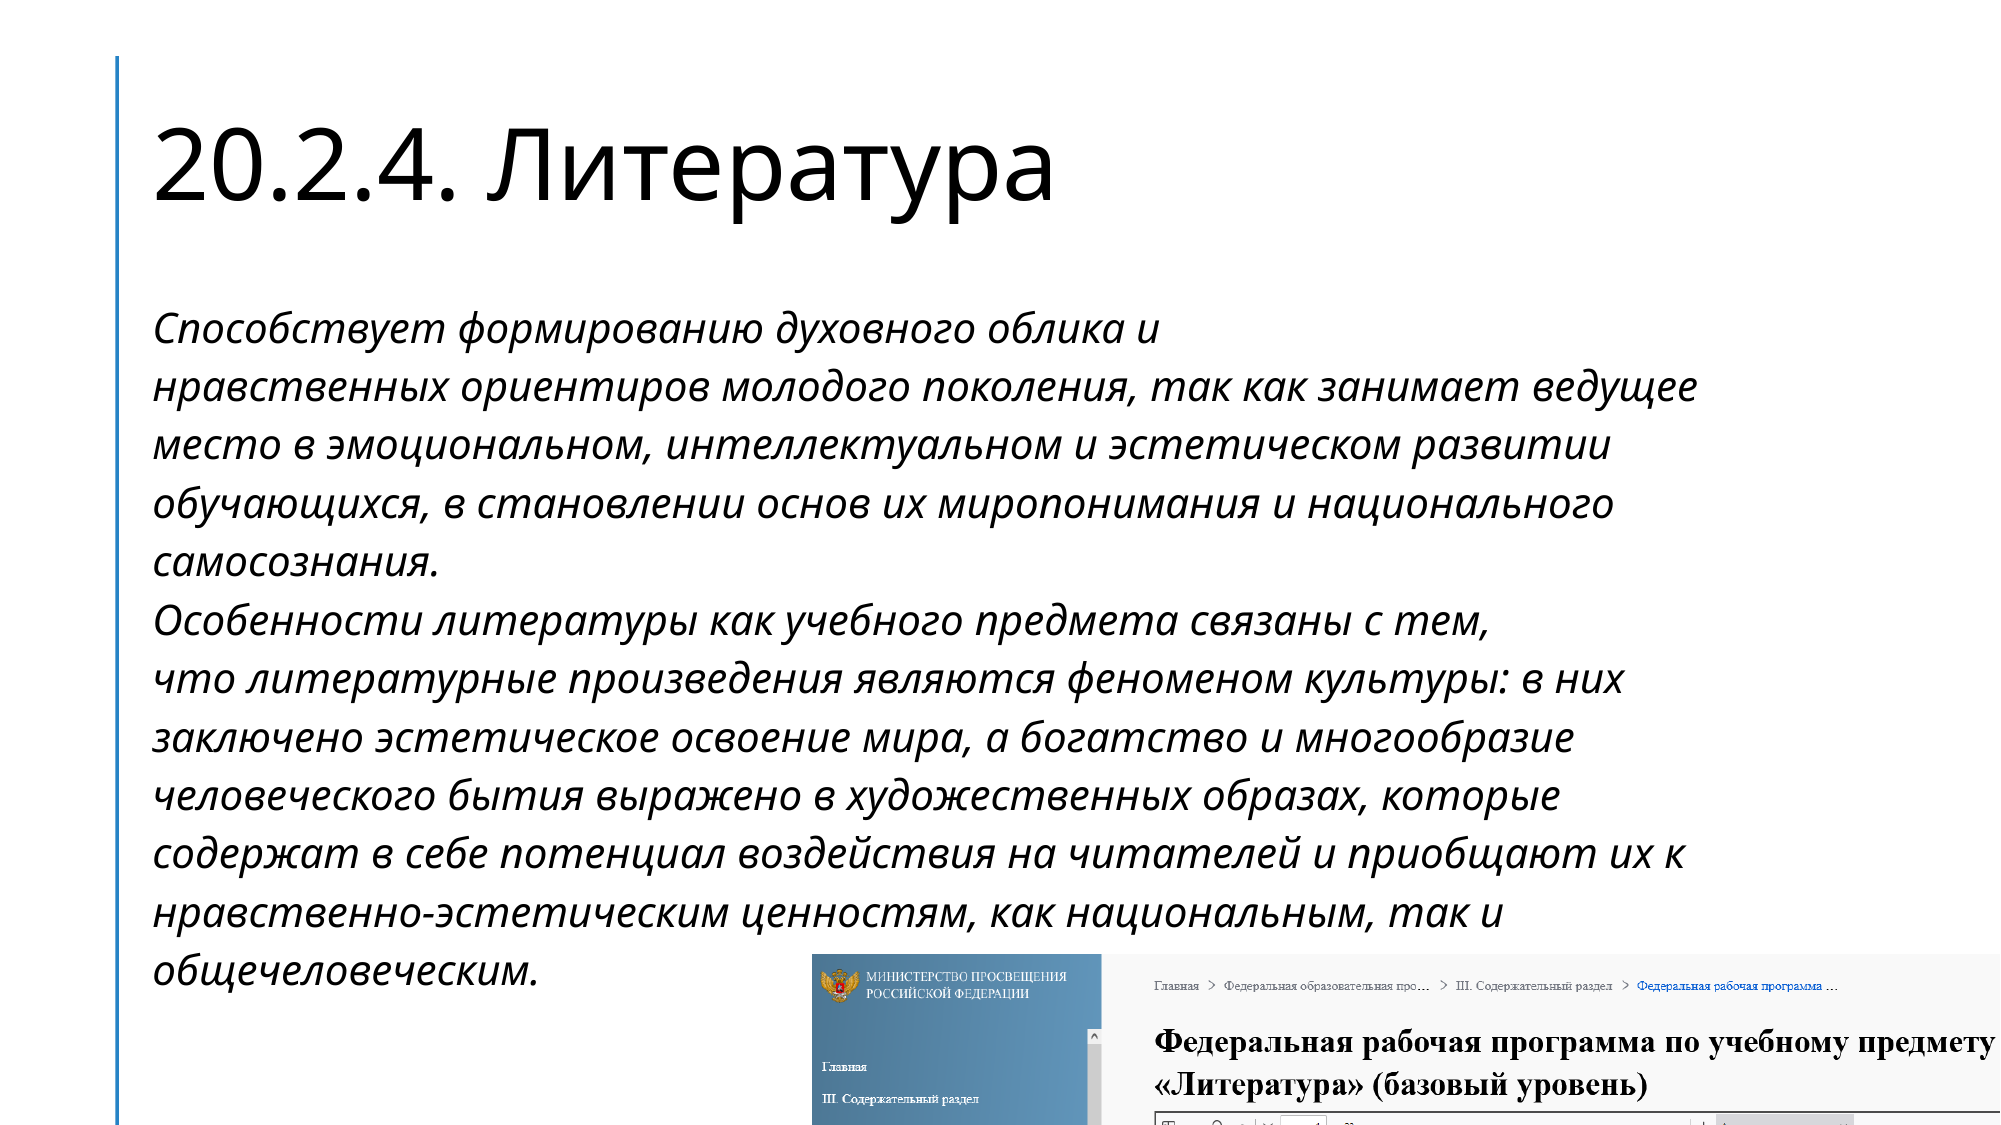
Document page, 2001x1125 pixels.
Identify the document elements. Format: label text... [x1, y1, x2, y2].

title 20.2.4. Литература [137, 59, 1863, 278]
picture [812, 954, 2000, 1125]
list Способствует формированию духовного облика и нравственных ориентиров молодого поколения, так как занимает ведущее место в эмоциональном, интеллектуальном и эстетическом развитии обучающихся, в становлении основ их миропонимания и национального самосознания. Особенности литературы как учебного предмета связаны с тем, что литературные произведения являются феноменом культуры: в них заключено эстетическое освоение мира, а богатство и многообразие человеческого бытия выражено в художественных образах, которые содержат в себе потенциал воздействия на читателей и приобщают их к нравственно-эстетическим ценностям, как национальным, так и общечеловеческим. [137, 299, 1863, 1014]
